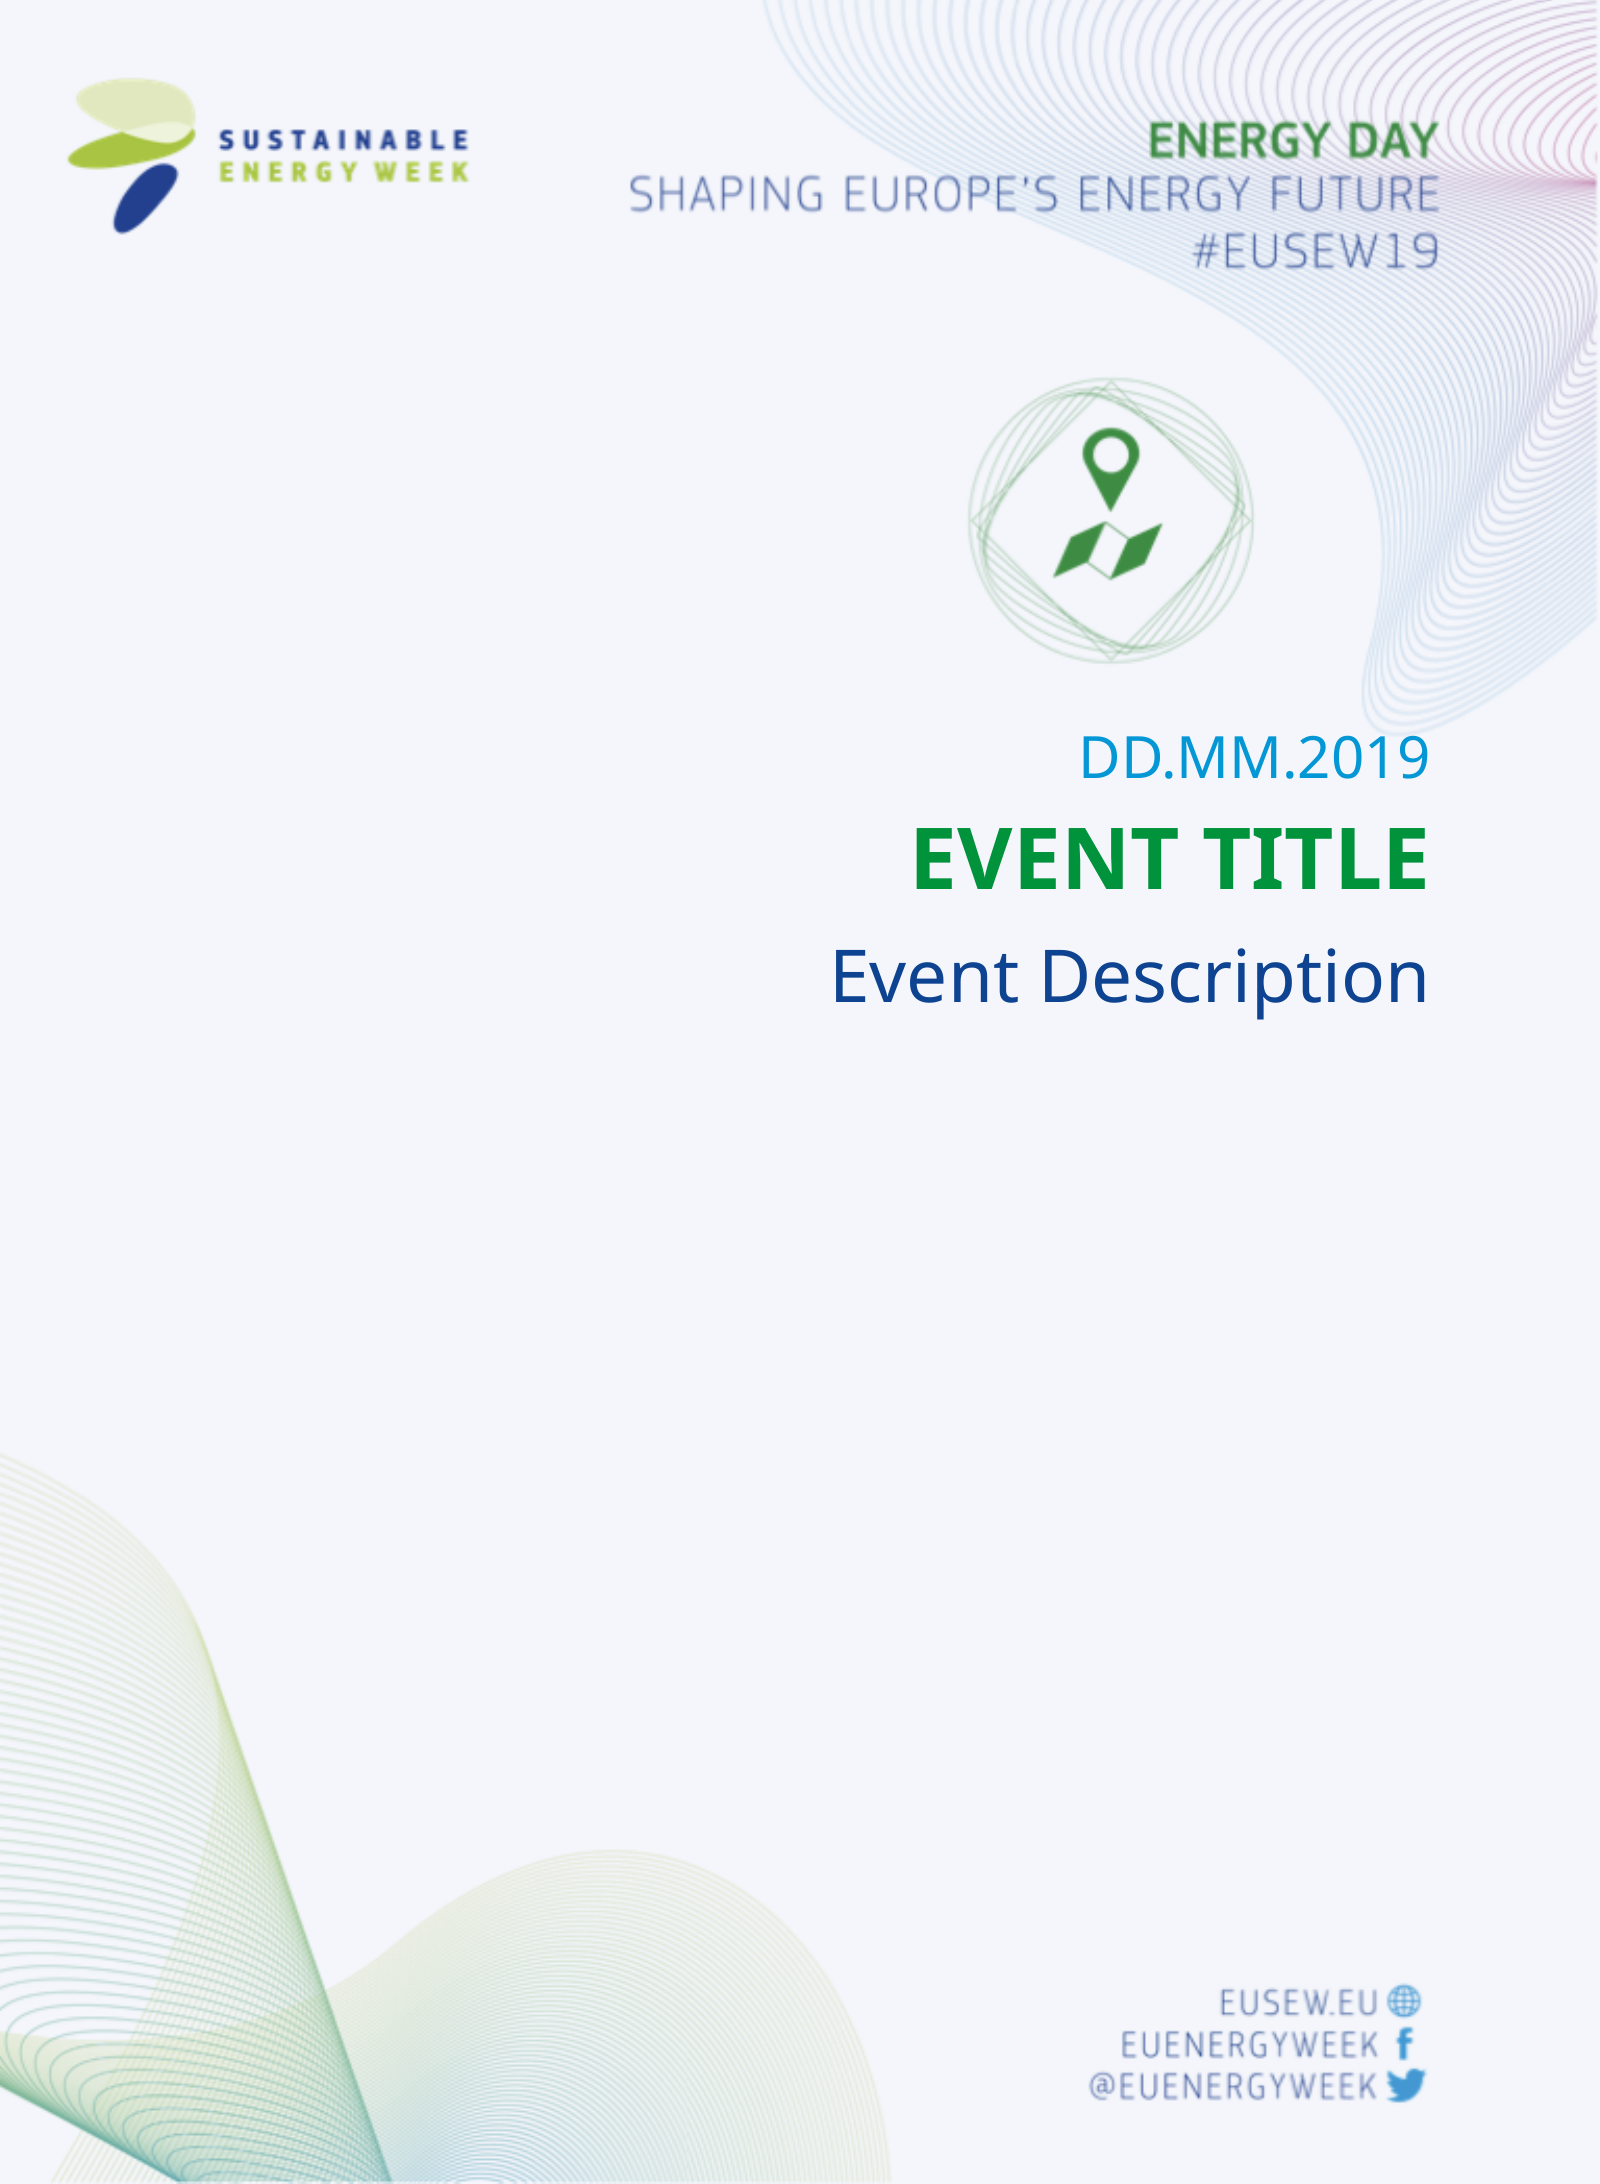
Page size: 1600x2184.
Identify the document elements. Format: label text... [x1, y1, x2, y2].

picture [0, 0, 1600, 2184]
list EVENT TITLE [284, 797, 1438, 915]
list DD.MM.2019 [1045, 713, 1438, 797]
list Event Description [294, 923, 1438, 1024]
